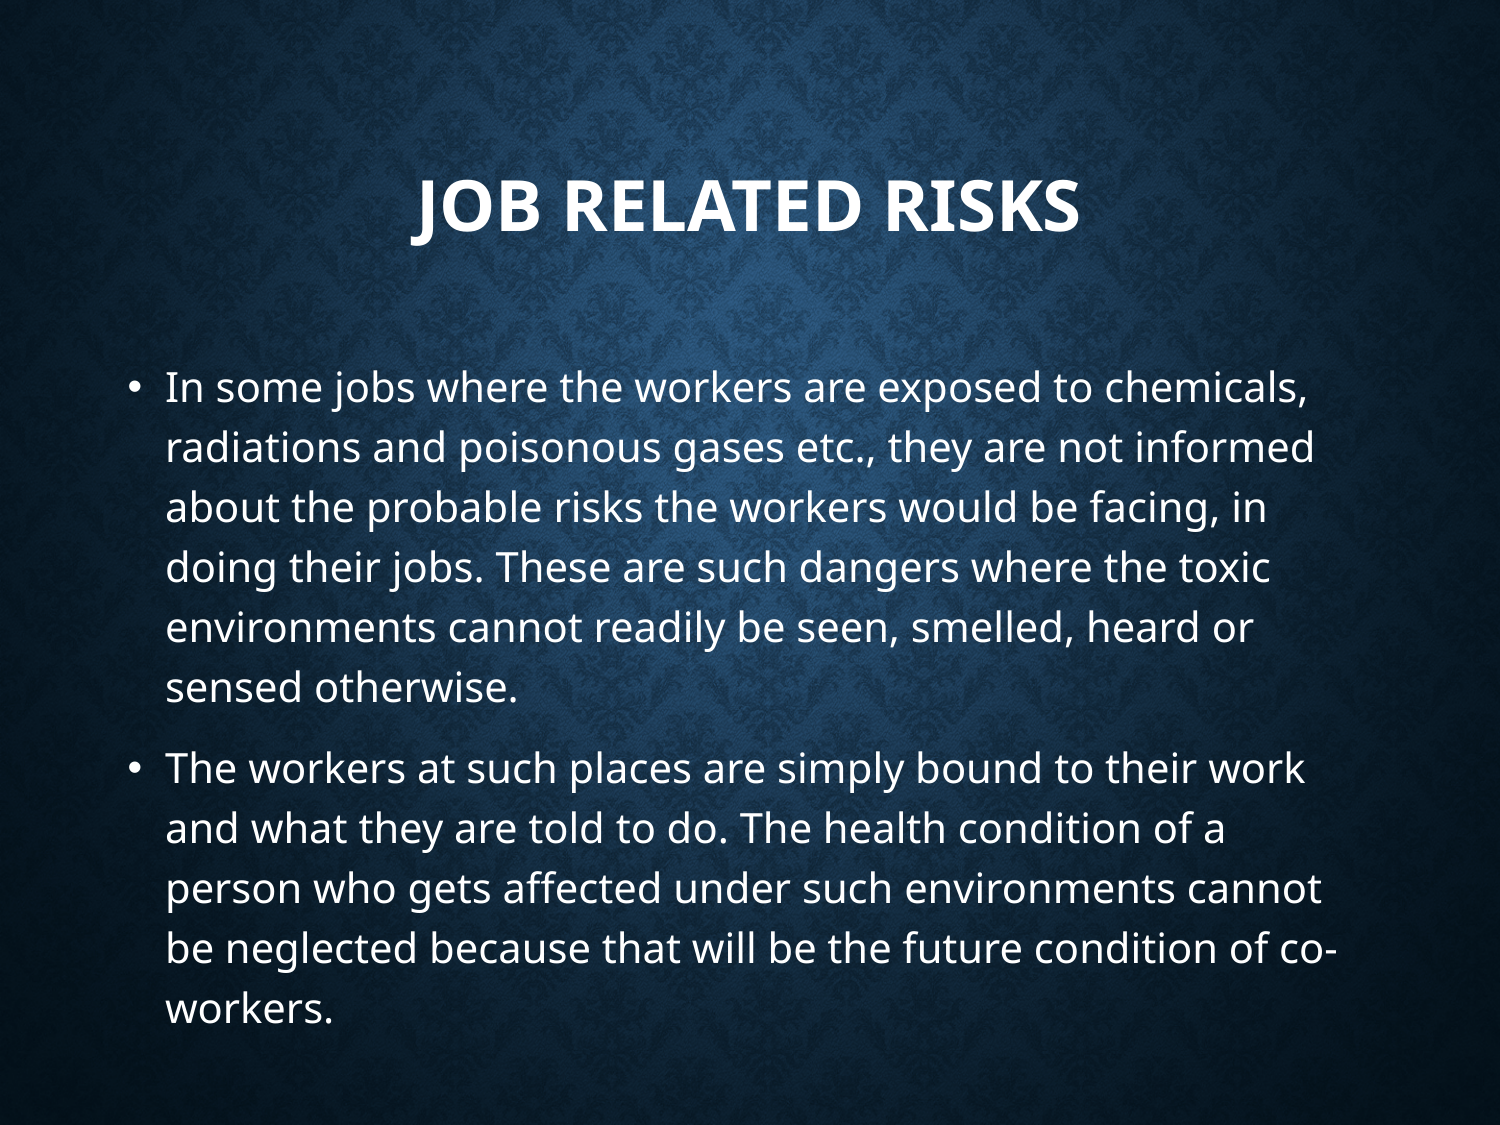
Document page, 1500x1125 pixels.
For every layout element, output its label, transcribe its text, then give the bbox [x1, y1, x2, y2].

title Job related risks [112, 99, 1387, 318]
list In some jobs where the workers are exposed to chemicals, radiations and poisonous gases etc., they are not informed about the probable risks the workers would be facing, in doing their jobs. These are such dangers where the toxic environments cannot readily be seen, smelled, heard or sensed otherwise. The workers at such places are simply bound to their work and what they are told to do. The health condition of a person who gets affected under such environments cannot be neglected because that will be the future condition of co-workers. [112, 343, 1387, 950]
